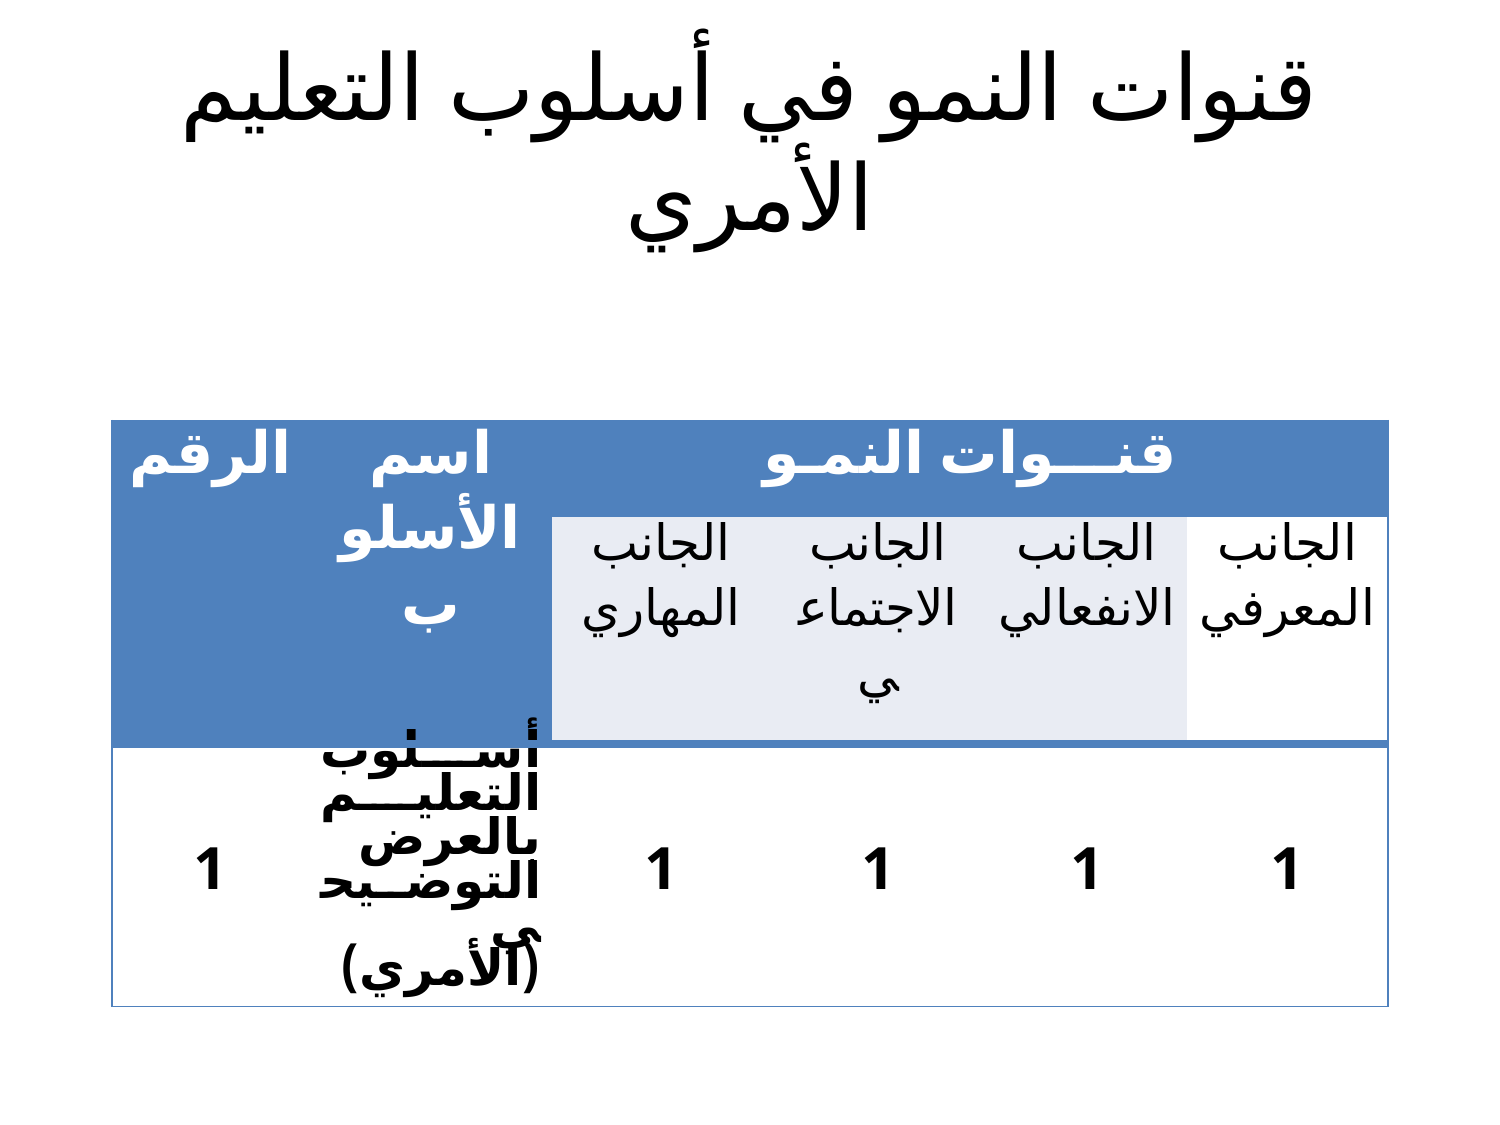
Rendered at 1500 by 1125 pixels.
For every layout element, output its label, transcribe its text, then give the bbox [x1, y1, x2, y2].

table_header اسم الأسلوب [309, 422, 552, 740]
table_cell 1 [552, 748, 770, 1006]
table_cell 1 [113, 748, 309, 1006]
table_header الرقم [113, 422, 309, 740]
title قنوات النمو في أسلوب التعليم الأمري [75, 45, 1425, 233]
table_cell أسلوب التعليم بالعرض التوضيحي (الأمري) [309, 748, 552, 1006]
table_cell الجانب الاجتماعي [770, 517, 987, 740]
table_cell 1 [770, 748, 987, 1006]
table_header قنـــوات النمـو [552, 422, 1387, 515]
table_cell 1 [987, 748, 1187, 1006]
table_cell 1 [1187, 748, 1387, 1006]
table_cell الجانب الانفعالي [987, 517, 1187, 740]
table_cell الجانب المهاري [552, 517, 770, 740]
table_cell الجانب المعرفي [1187, 517, 1387, 740]
